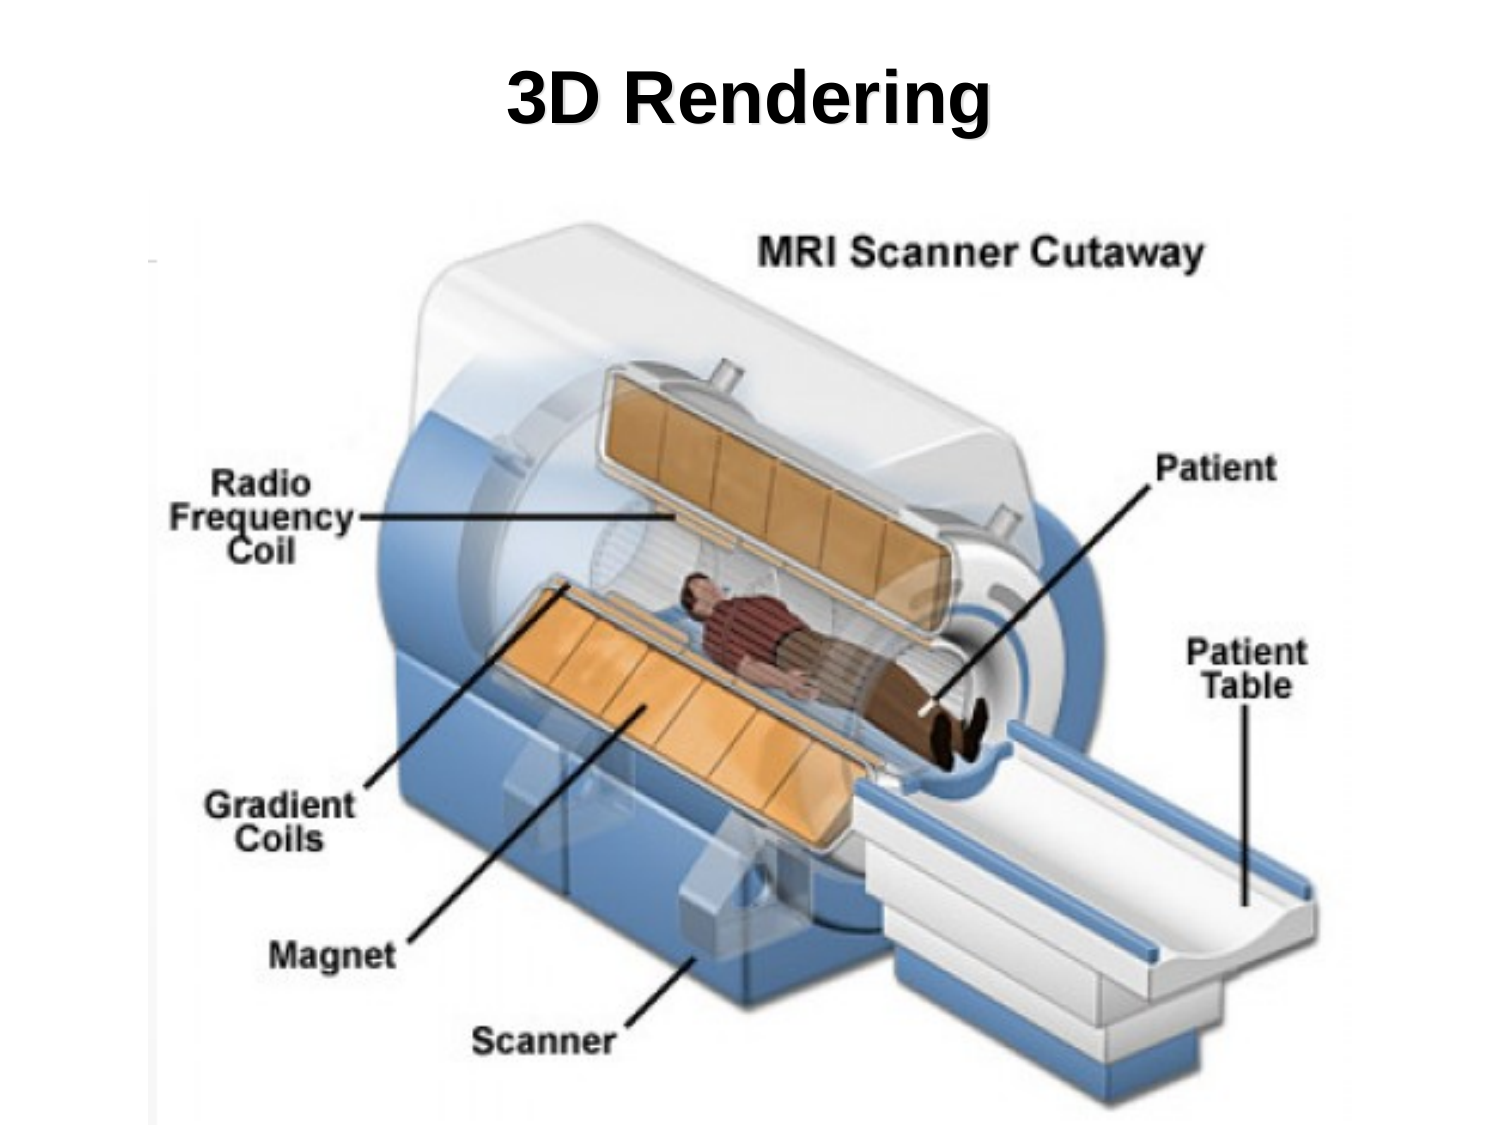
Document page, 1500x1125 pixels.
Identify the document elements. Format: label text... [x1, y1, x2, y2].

picture [148, 189, 1352, 1125]
title 3D Rendering [24, 24, 1476, 163]
